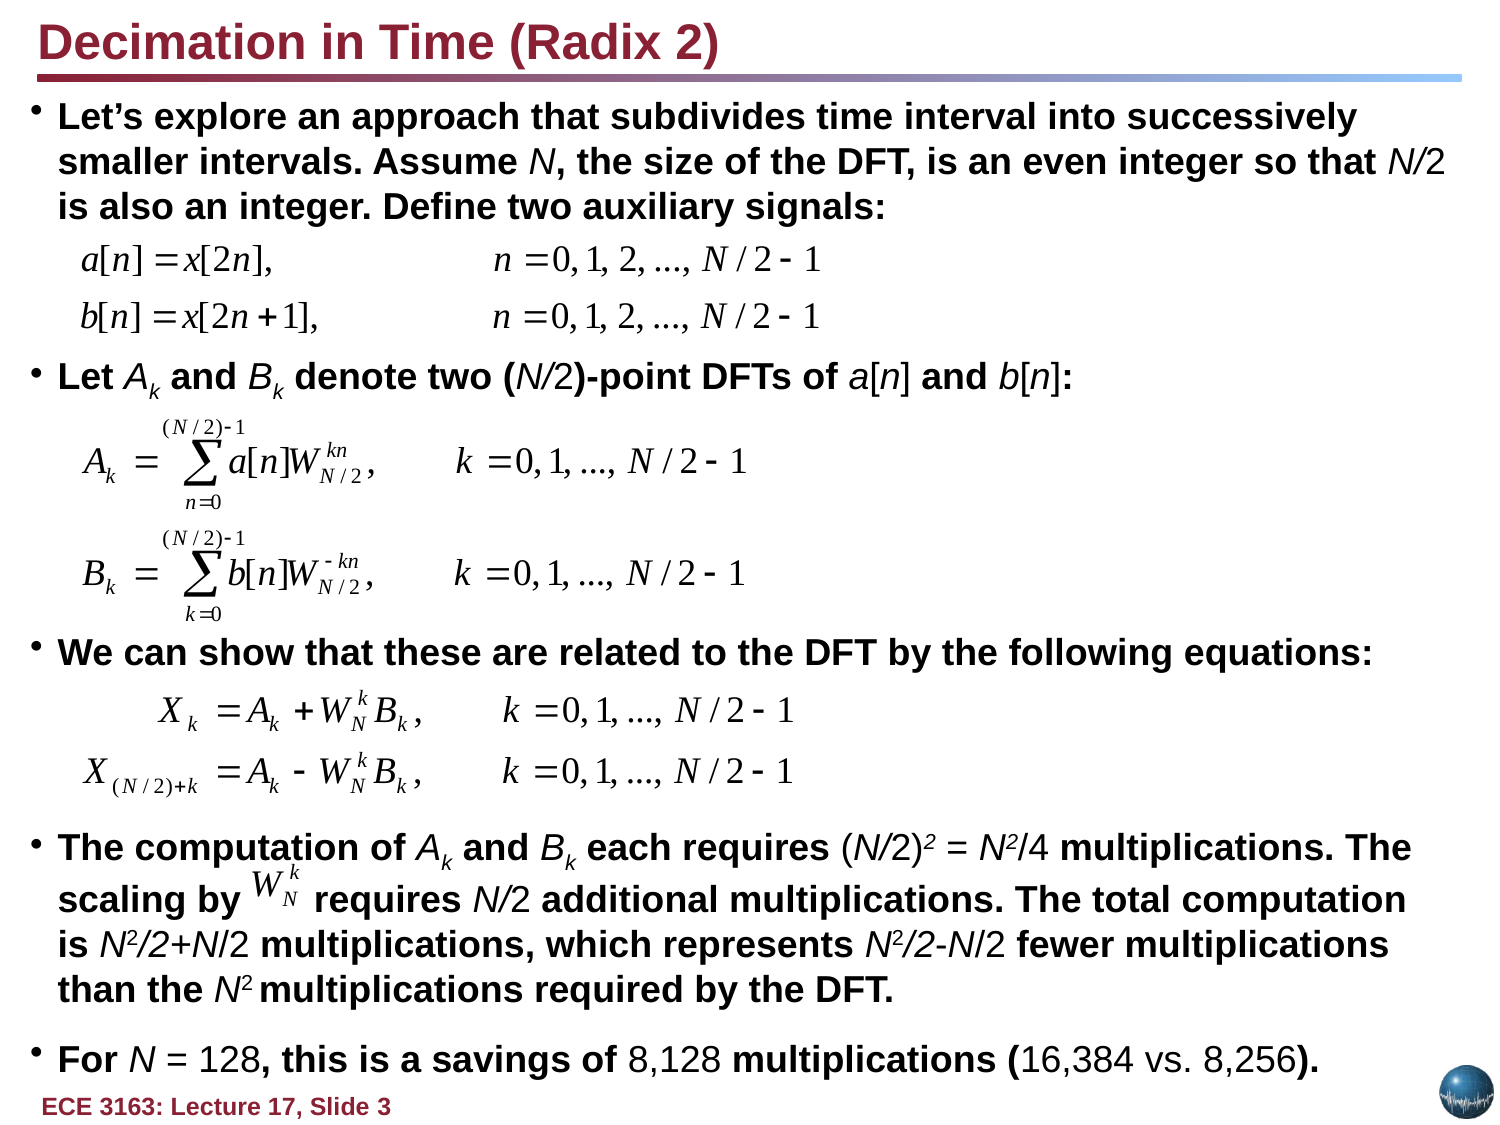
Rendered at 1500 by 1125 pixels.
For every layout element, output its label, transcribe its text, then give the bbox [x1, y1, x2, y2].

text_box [74, 237, 826, 345]
text_box Decimation in Time (Radix 2) [37, 9, 1445, 70]
text_box Let’s explore an approach that subdivides time interval into successively smaller intervals. Assume N, the size of the DFT, is an even integer so that N/2 is also an integer. Define two auxiliary signals: Let Ak and Bk denote two (N/2)-point DFTs of a[n] and b[n]: We can show that these are related to the DFT by the following equations: The computation of Ak and Bk each requires (N/2)2 = N2/4 multiplications. The scaling by requires N/2 additional multiplications. The total computation is N2/2+N/2 multiplications, which represents N2/2-N/2 fewer multiplications than the N2 multiplications required by the DFT. For N = 128, this is a savings of 8,128 multiplications (16,384 vs. 8,256). [29, 92, 1450, 1080]
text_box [247, 856, 308, 916]
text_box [74, 409, 751, 629]
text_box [74, 680, 798, 807]
picture [1439, 1065, 1494, 1119]
